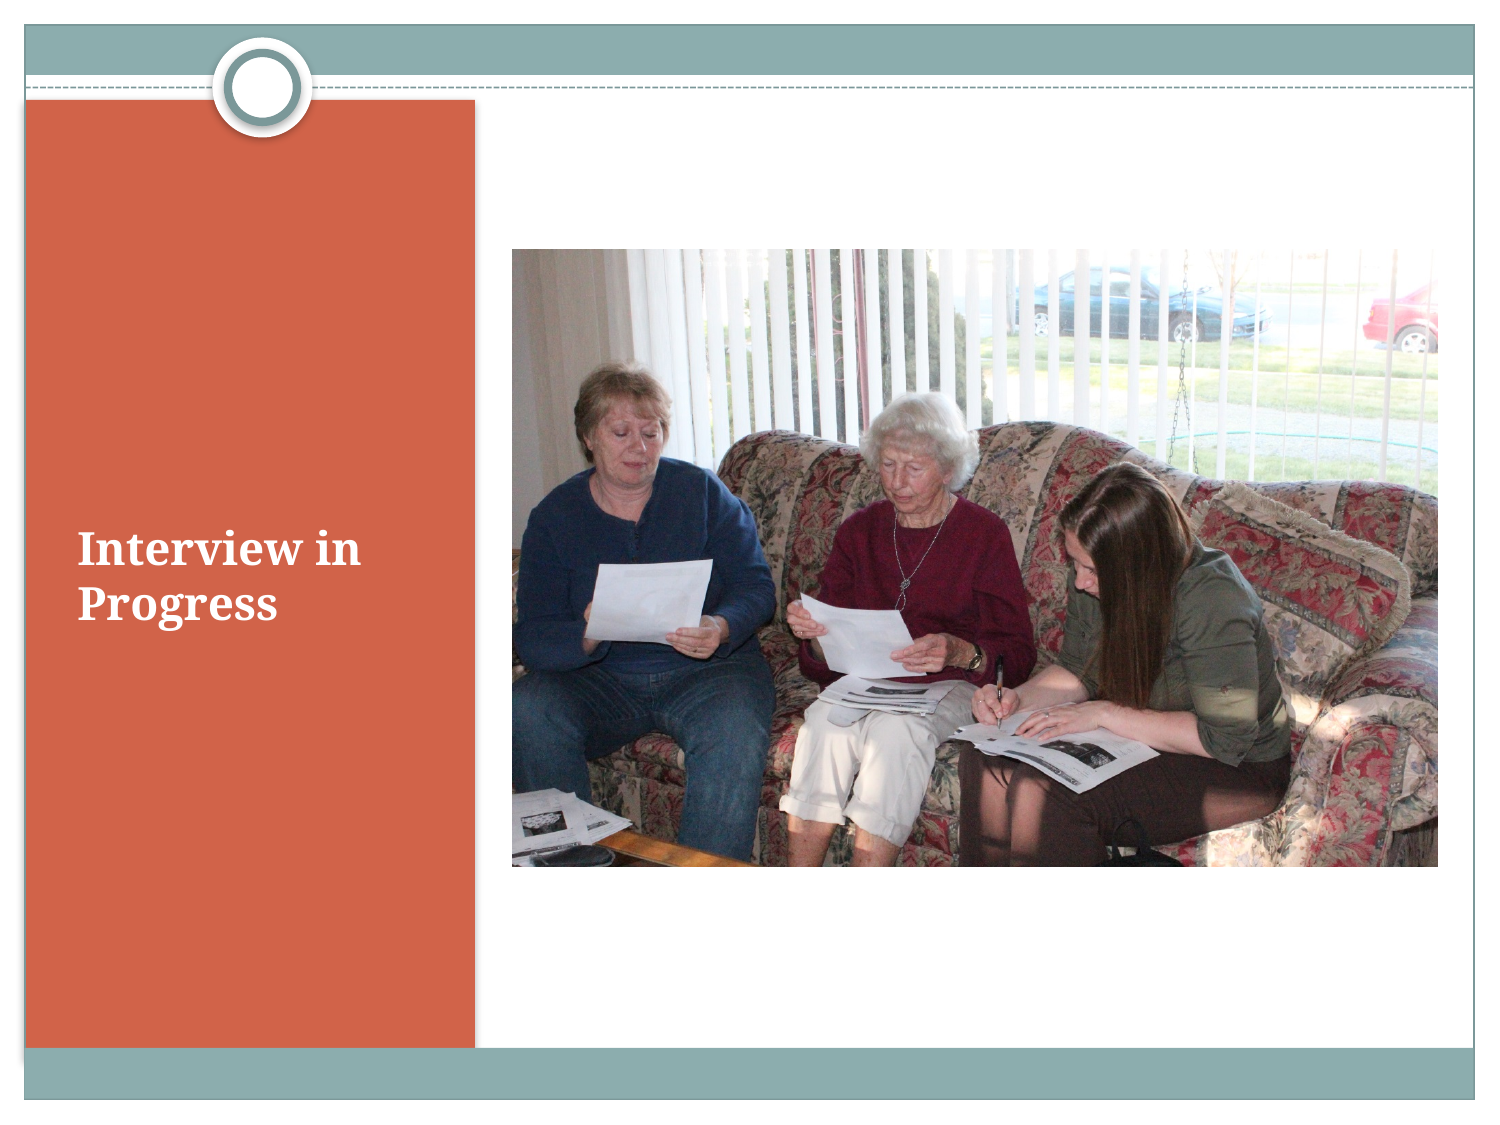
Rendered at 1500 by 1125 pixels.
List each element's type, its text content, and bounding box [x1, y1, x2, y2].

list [512, 249, 1438, 867]
title Interview in Progress [62, 474, 450, 638]
